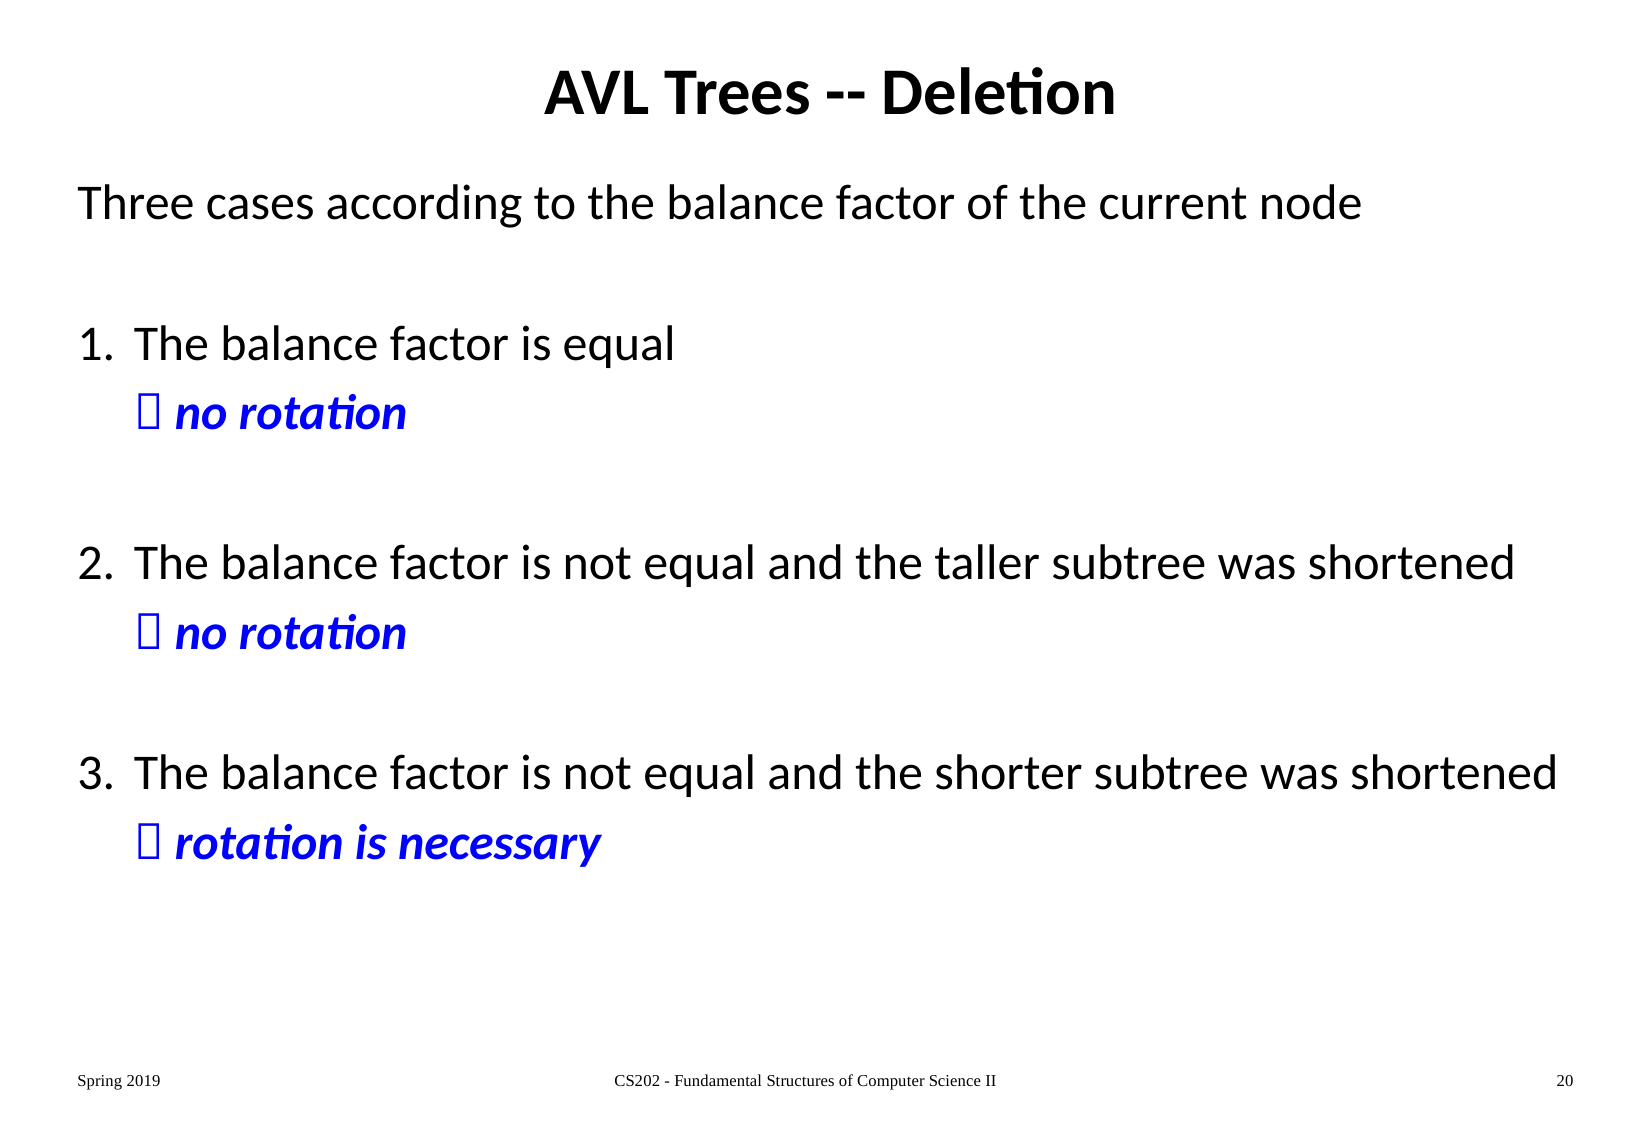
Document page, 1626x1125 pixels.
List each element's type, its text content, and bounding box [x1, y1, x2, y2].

title AVL Trees -- Deletion [62, 24, 1600, 151]
slide_number Spring 2019 [62, 1062, 402, 1101]
footer CS202 - Fundamental Structures of Computer Science II [500, 1062, 1111, 1101]
slide_number 20 [1249, 1062, 1589, 1101]
list Three cases according to the balance factor of the current node The balance factor is equal  no rotation The balance factor is not equal and the taller subtree was shortened  no rotation The balance factor is not equal and the shorter subtree was shortened  rotation is necessary [62, 162, 1625, 1038]
